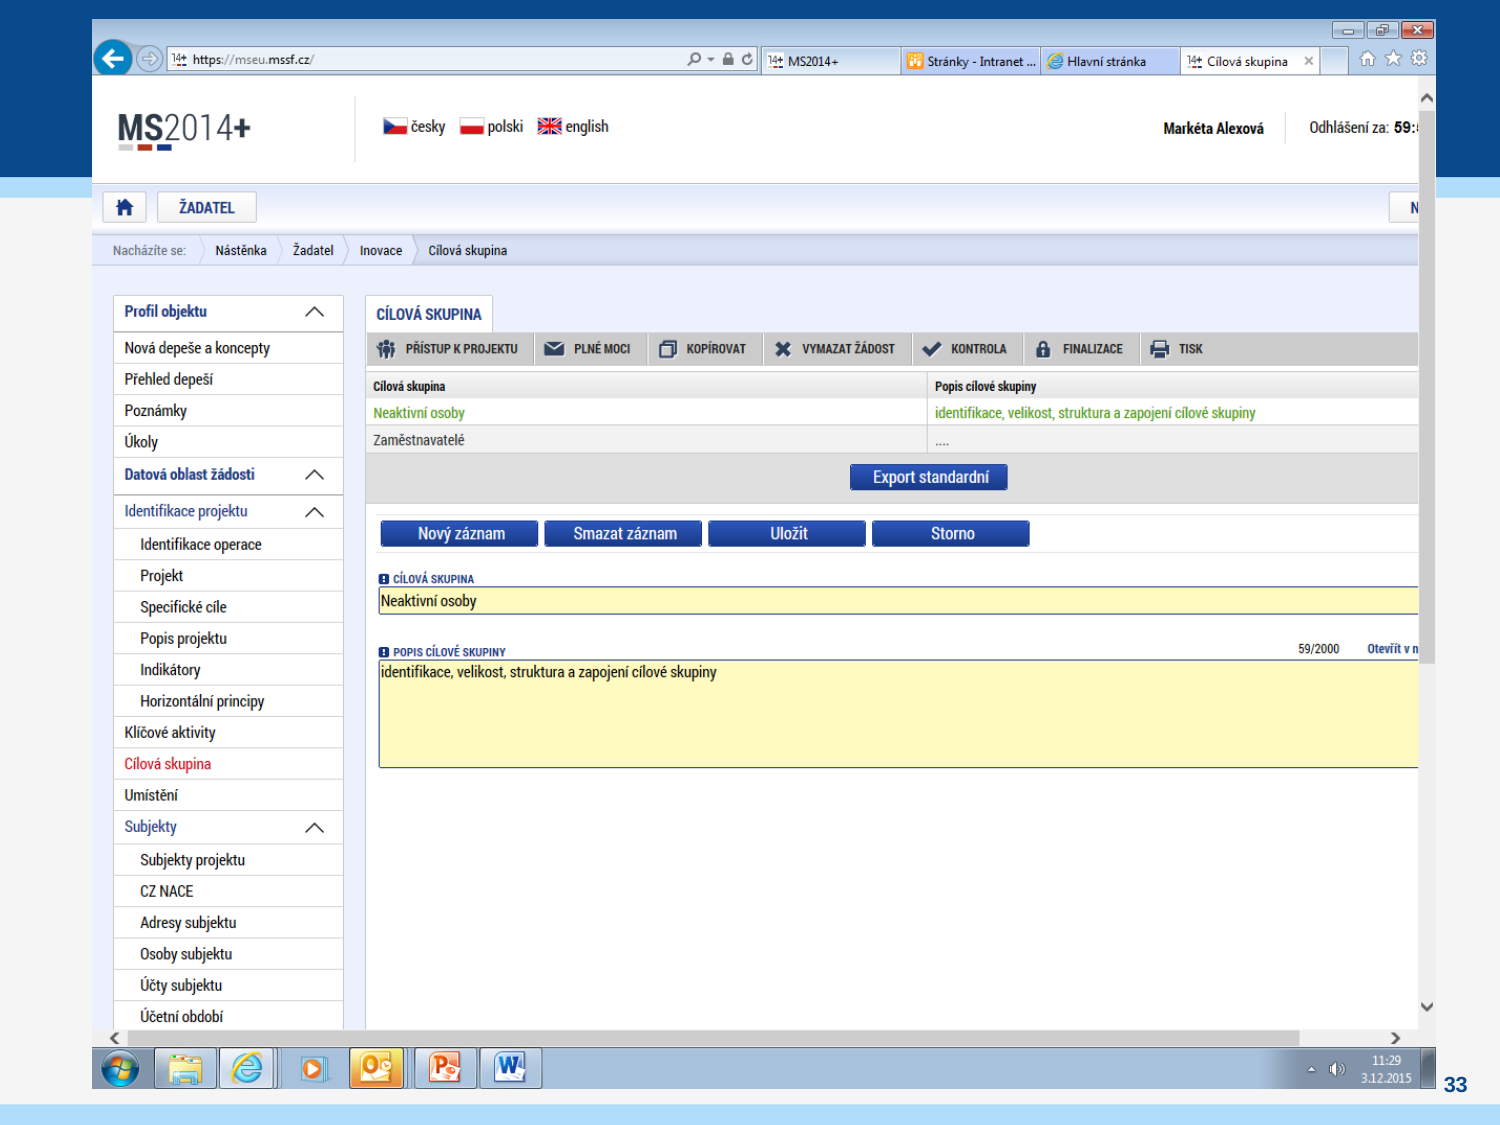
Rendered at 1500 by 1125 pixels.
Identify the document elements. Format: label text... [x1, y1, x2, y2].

slide_number 33 [1417, 1068, 1495, 1099]
picture [92, 18, 1436, 1089]
